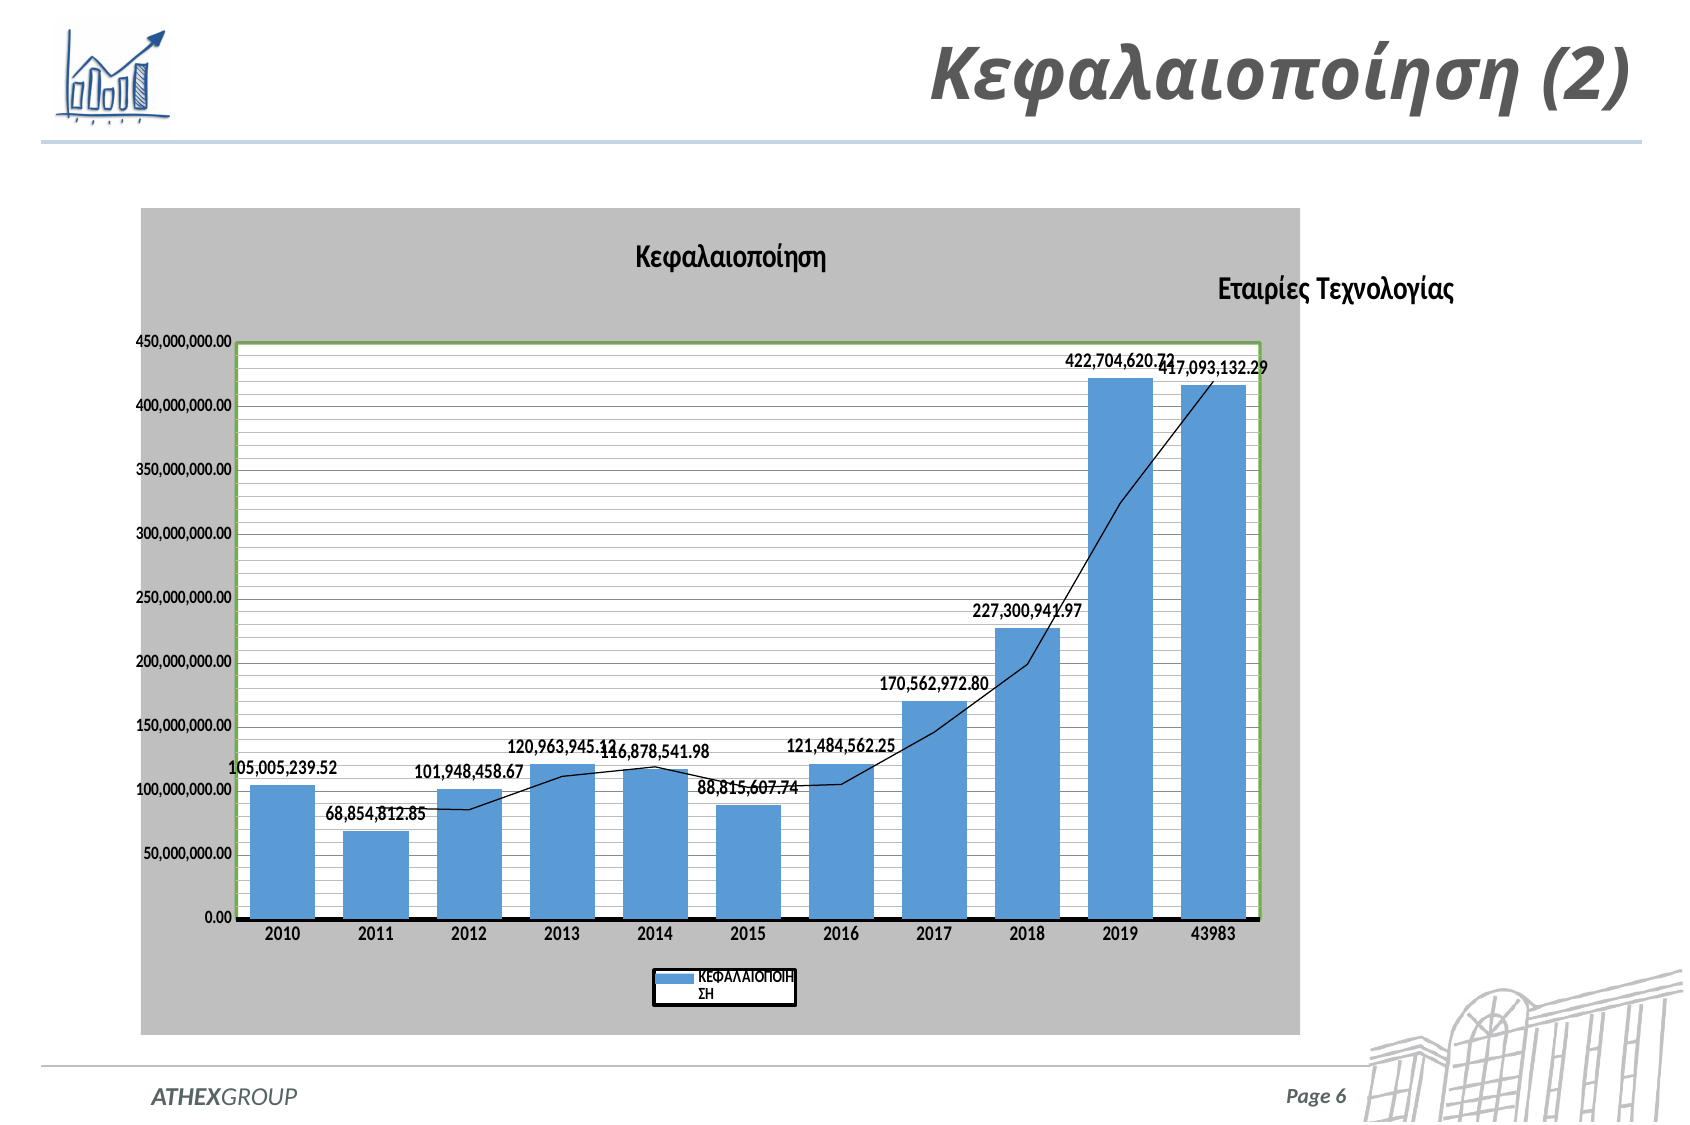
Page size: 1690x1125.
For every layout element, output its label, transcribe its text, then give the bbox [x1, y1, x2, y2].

picture [1293, 927, 1686, 1122]
title Κεφαλαιοποίηση (2) [41, 0, 1642, 141]
list [41, 141, 1642, 1083]
chart [135, 207, 1554, 1036]
